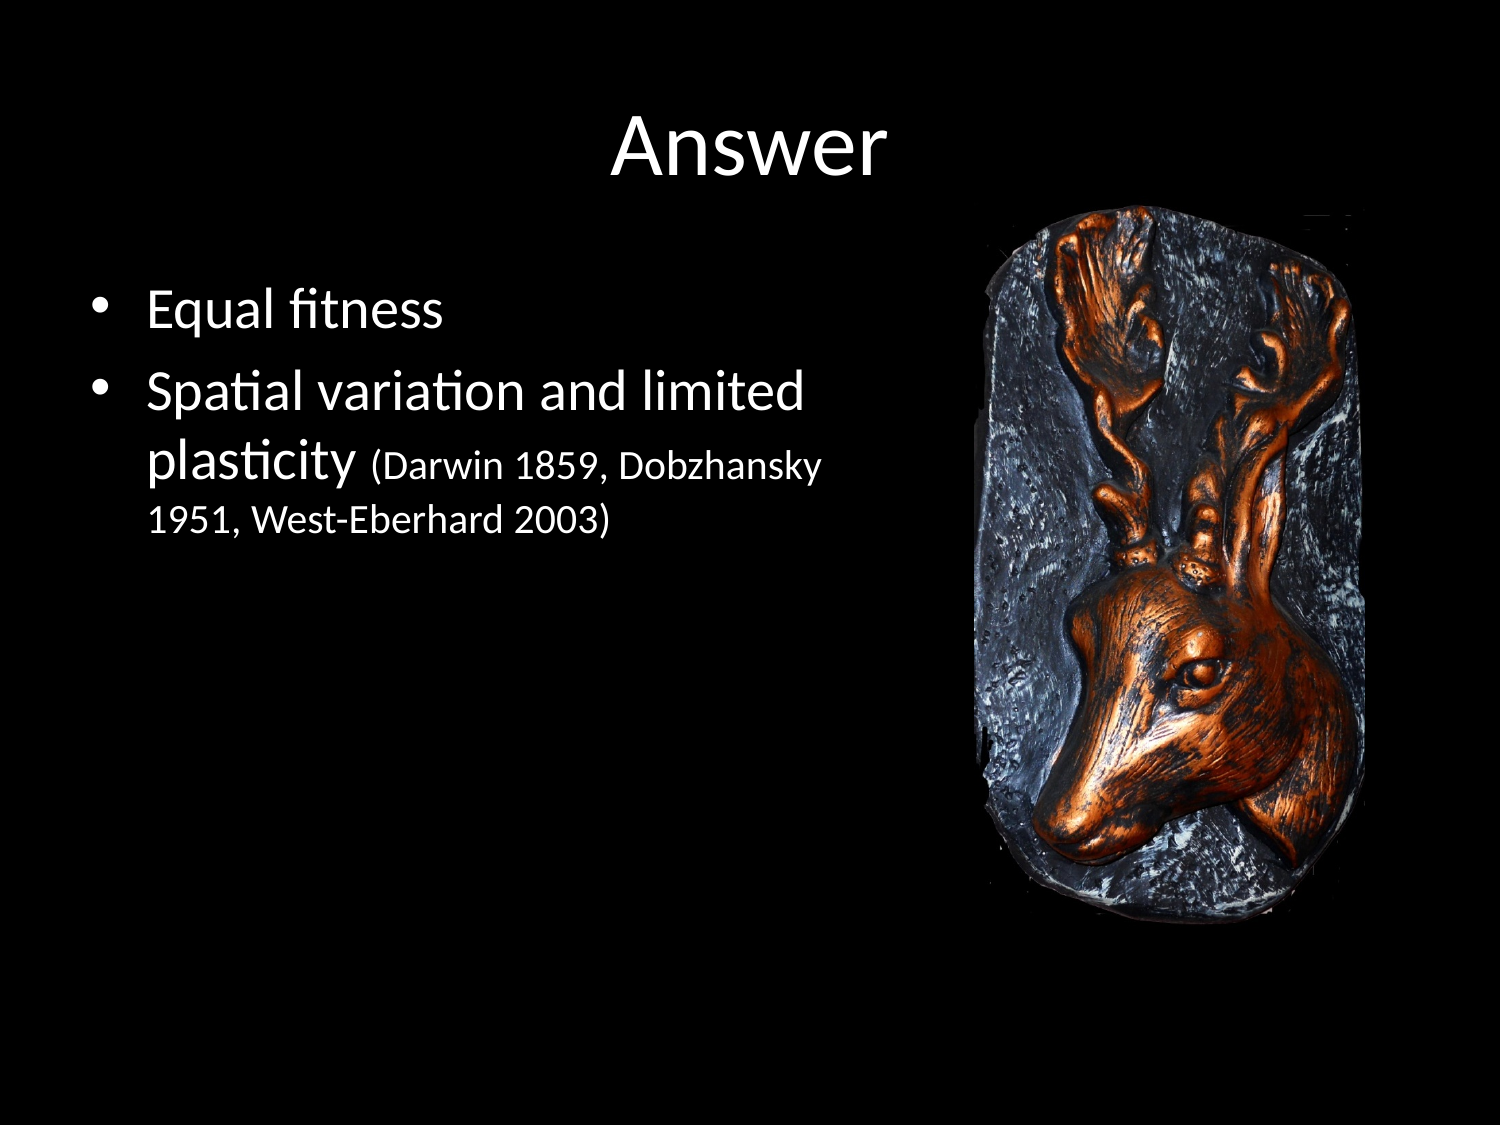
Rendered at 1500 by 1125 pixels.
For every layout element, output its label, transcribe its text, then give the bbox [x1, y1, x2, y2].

title Answer [75, 45, 1425, 233]
list Equal fitness Spatial variation and limited plasticity (Darwin 1859, Dobzhansky 1951, West-Eberhard 2003) [75, 262, 857, 669]
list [974, 195, 1365, 929]
